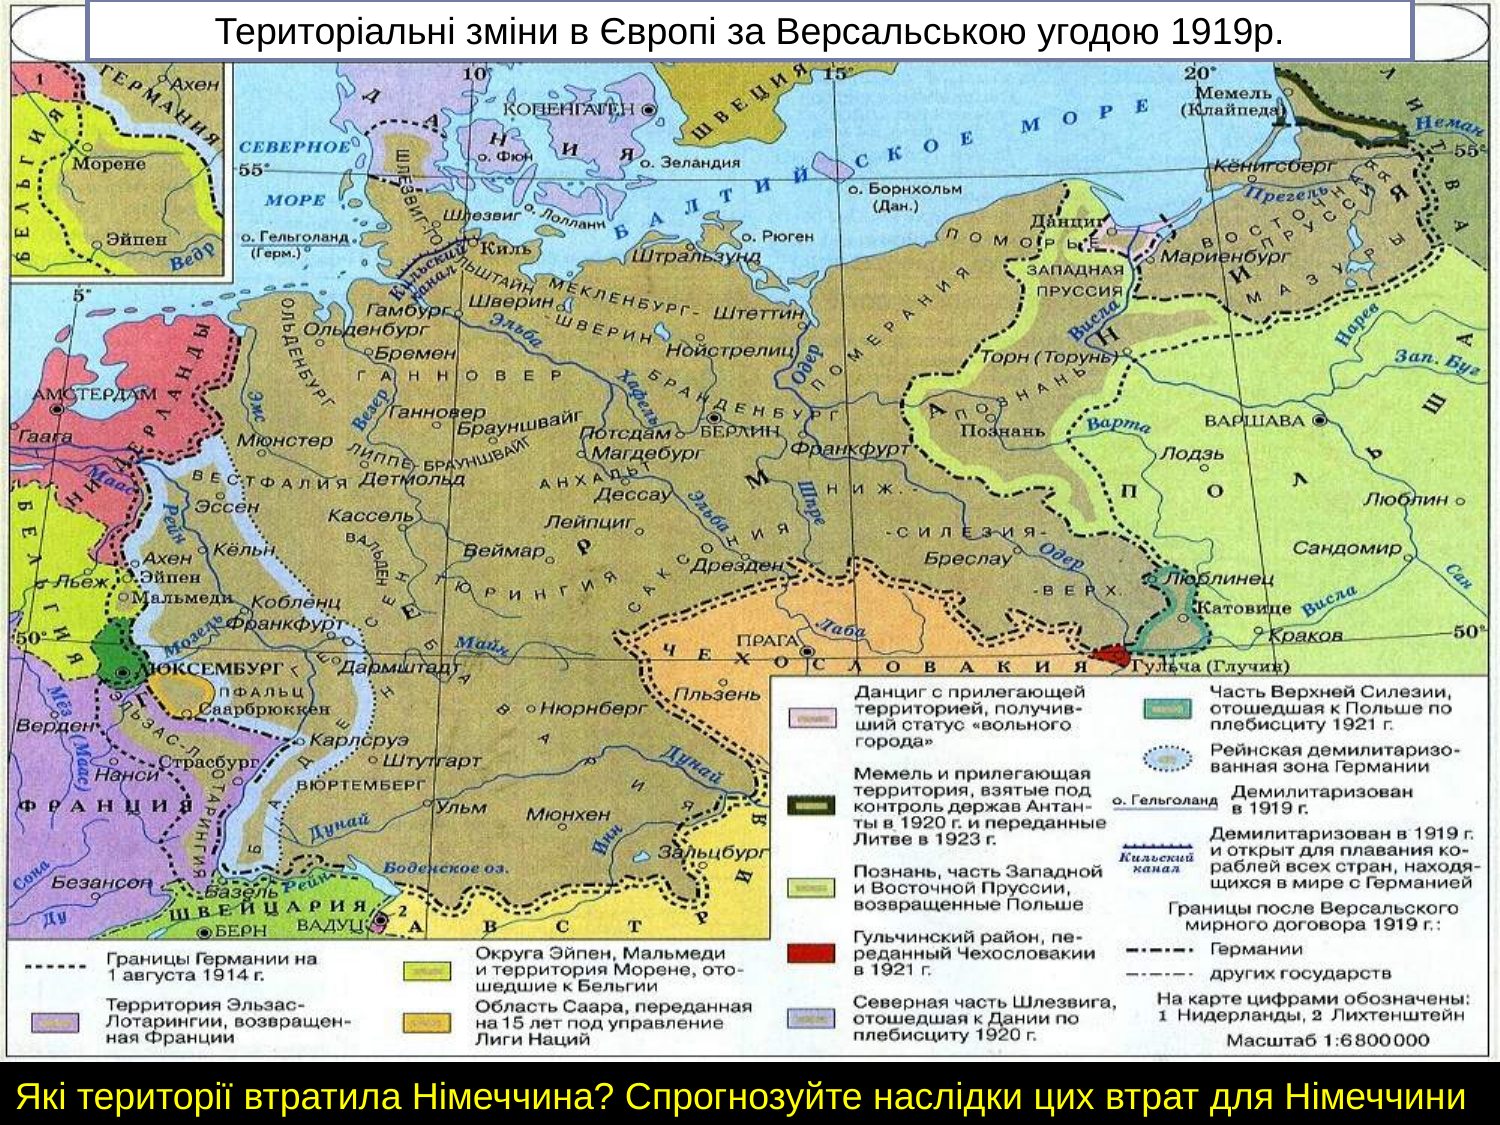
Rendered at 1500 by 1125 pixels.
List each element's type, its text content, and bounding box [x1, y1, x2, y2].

picture [0, 0, 1500, 1063]
text_box Які території втратила Німеччина? Спрогнозуйте наслідки цих втрат для Німеччини [0, 1070, 1500, 1125]
